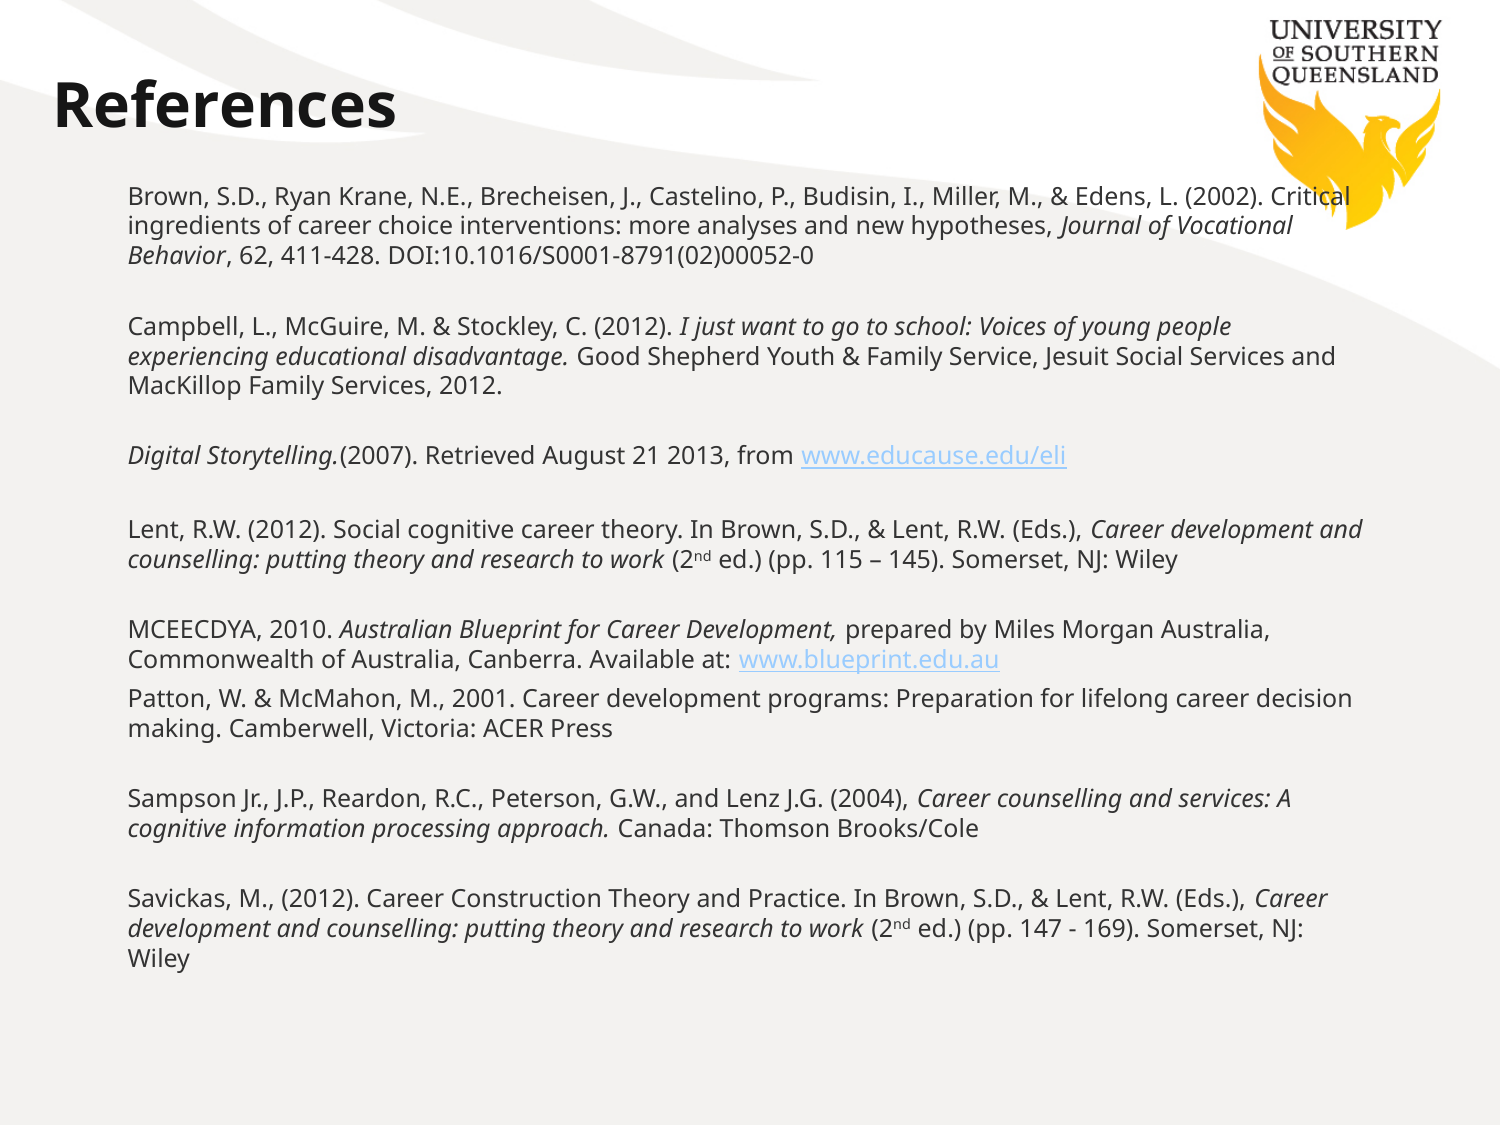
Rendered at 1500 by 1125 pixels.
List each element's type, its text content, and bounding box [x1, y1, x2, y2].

list Brown, S.D., Ryan Krane, N.E., Brecheisen, J., Castelino, P., Budisin, I., Miller, M., & Edens, L. (2002). Critical ingredients of career choice interventions: more analyses and new hypotheses, Journal of Vocational Behavior, 62, 411-428. DOI:10.1016/S0001-8791(02)00052-0 Campbell, L., McGuire, M. & Stockley, C. (2012). I just want to go to school: Voices of young people experiencing educational disadvantage. Good Shepherd Youth & Family Service, Jesuit Social Services and MacKillop Family Services, 2012. Digital Storytelling.(2007). Retrieved August 21 2013, from www.educause.edu/eli Lent, R.W. (2012). Social cognitive career theory. In Brown, S.D., & Lent, R.W. (Eds.), Career development and counselling: putting theory and research to work (2nd ed.) (pp. 115 – 145). Somerset, NJ: Wiley MCEECDYA, 2010. Australian Blueprint for Career Development, prepared by Miles Morgan Australia, Commonwealth of Australia, Canberra. Available at: www.blueprint.edu.au Patton, W. & McMahon, M., 2001. Career development programs: Preparation for lifelong career decision making. Camberwell, Victoria: ACER Press Sampson Jr., J.P., Reardon, R.C., Peterson, G.W., and Lenz J.G. (2004), Career counselling and services: A cognitive information processing approach. Canada: Thomson Brooks/Cole Savickas, M., (2012). Career Construction Theory and Practice. In Brown, S.D., & Lent, R.W. (Eds.), Career development and counselling: putting theory and research to work (2nd ed.) (pp. 147 - 169). Somerset, NJ: Wiley [112, 172, 1388, 1036]
picture [0, 0, 1500, 1125]
title References [37, 0, 1388, 148]
